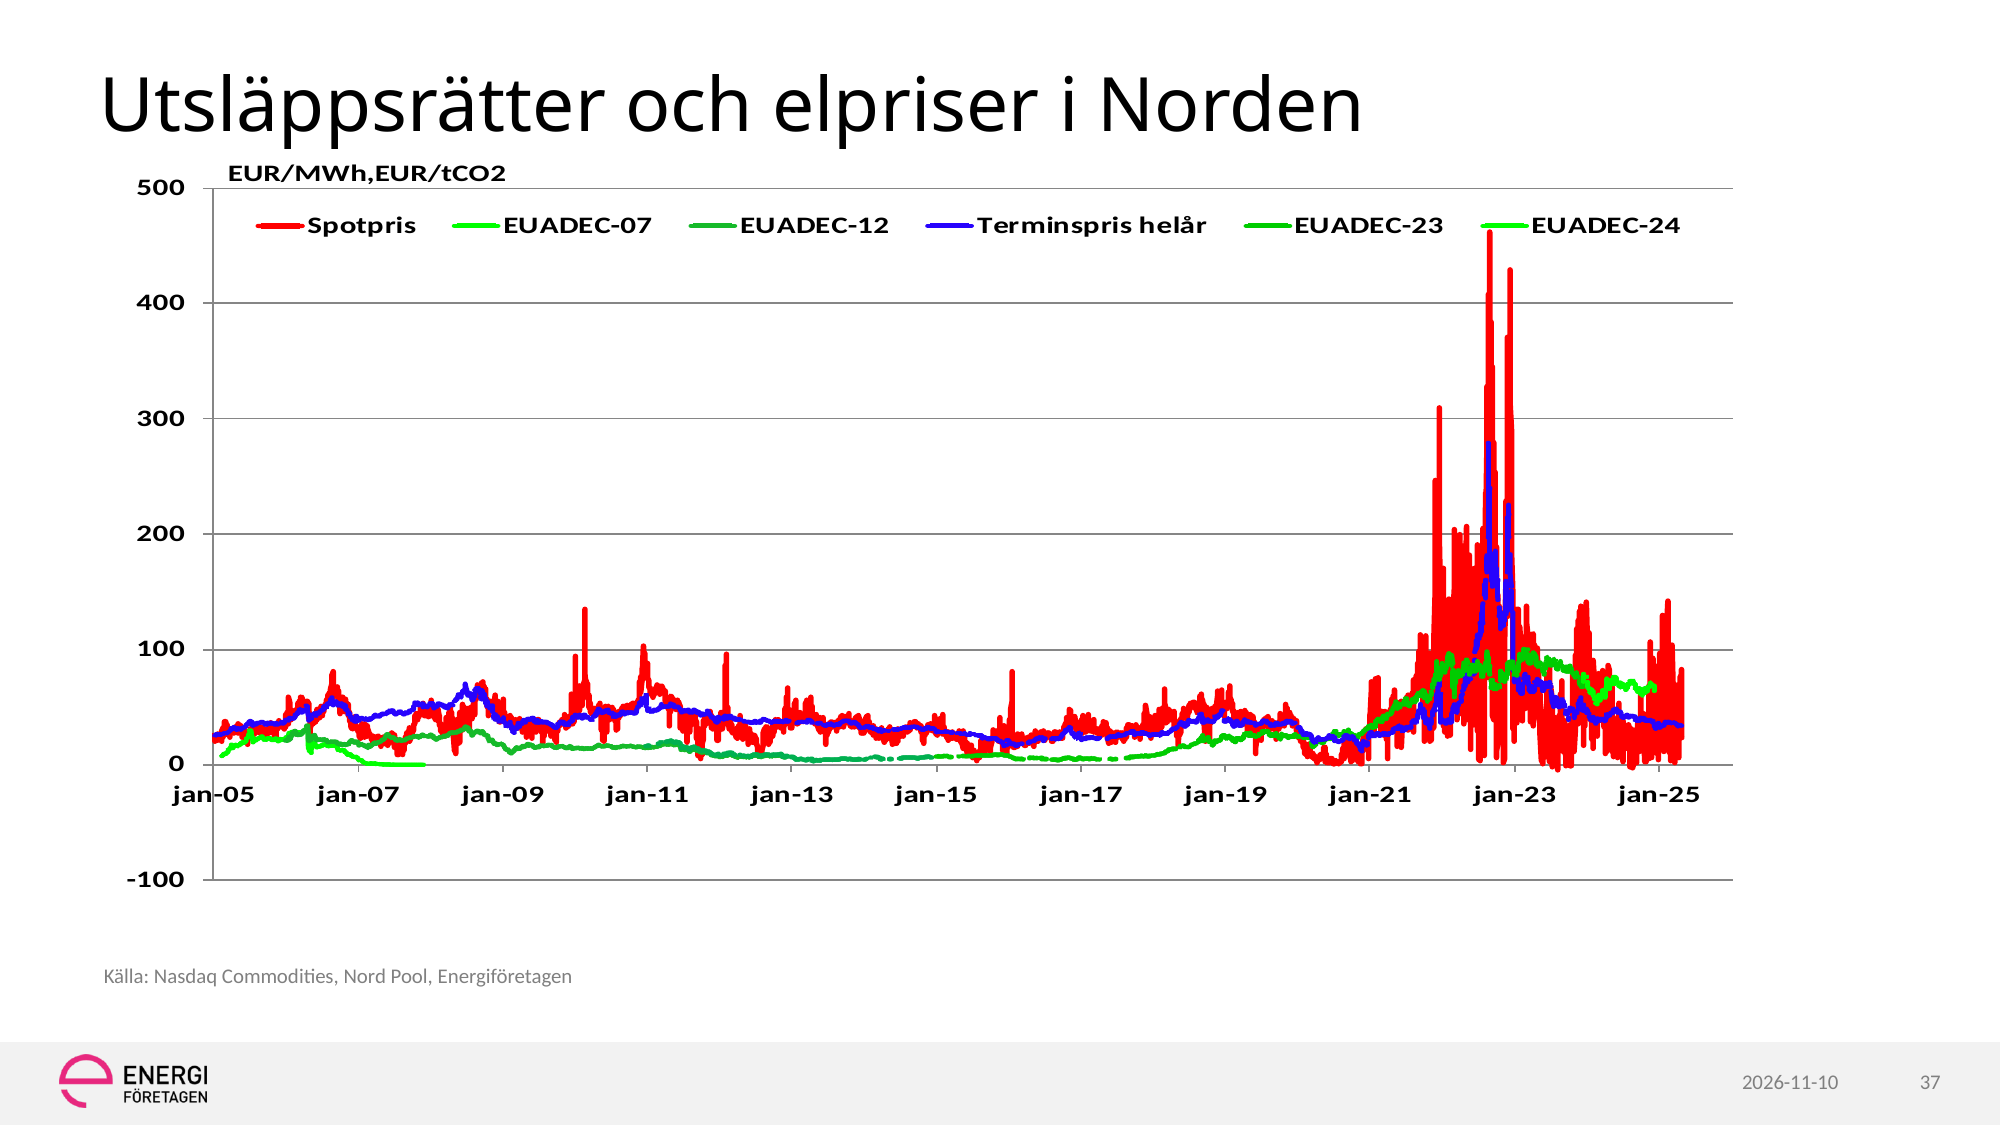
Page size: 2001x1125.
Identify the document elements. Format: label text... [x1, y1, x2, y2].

title Utsläppsrätter och elpriser i Norden [99, 30, 1900, 147]
picture [59, 1054, 207, 1108]
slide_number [1742, 1068, 1854, 1099]
text_box Källa: Nasdaq Commodities, Nord Pool, Energiföretagen [103, 962, 1229, 993]
picture [109, 139, 1788, 969]
slide_number 37 [1882, 1068, 1941, 1099]
